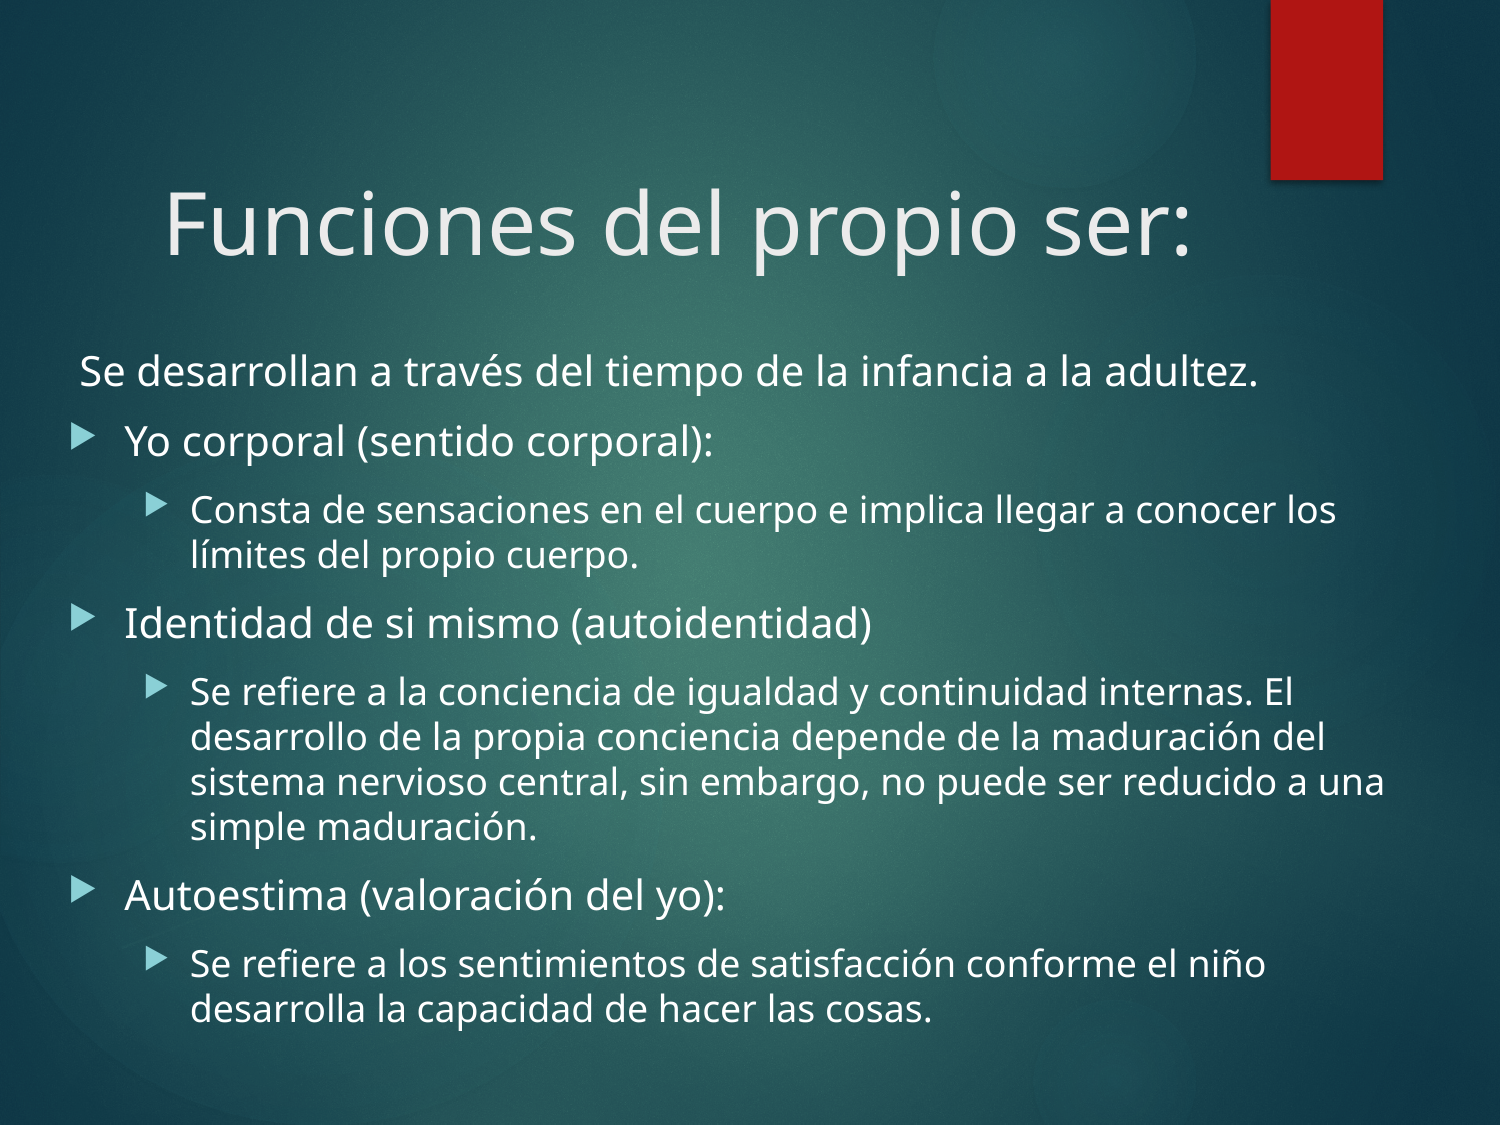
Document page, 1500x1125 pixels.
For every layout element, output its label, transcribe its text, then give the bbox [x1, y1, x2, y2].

list Se desarrollan a través del tiempo de la infancia a la adultez. Yo corporal (sentido corporal): Consta de sensaciones en el cuerpo e implica llegar a conocer los límites del propio cuerpo. Identidad de si mismo (autoidentidad) Se refiere a la conciencia de igualdad y continuidad internas. El desarrollo de la propia conciencia depende de la maduración del sistema nervioso central, sin embargo, no puede ser reducido a una simple maduración. Autoestima (valoración del yo): Se refiere a los sentimientos de satisfacción conforme el niño desarrolla la capacidad de hacer las cosas. [53, 336, 1436, 1059]
title Funciones del propio ser: [147, 160, 1348, 336]
